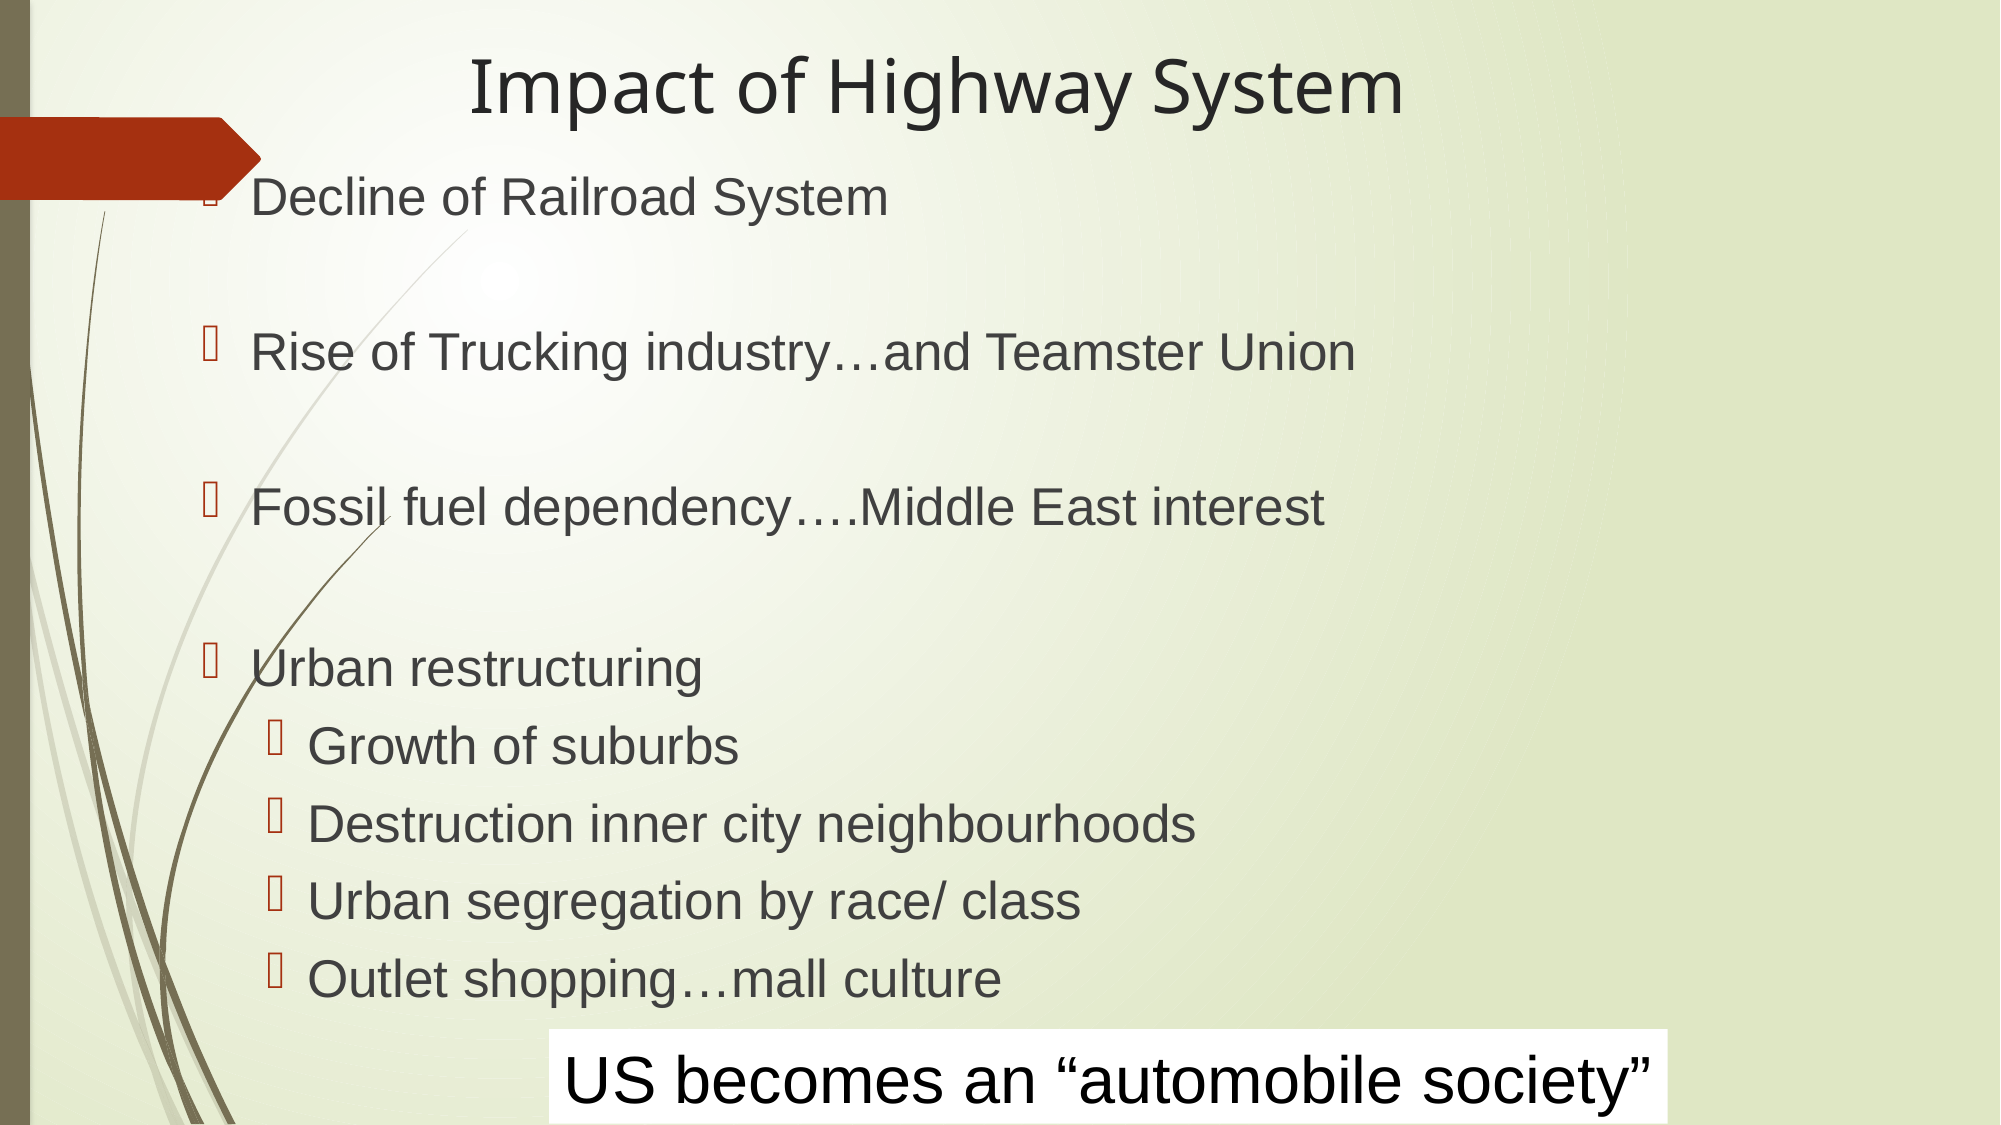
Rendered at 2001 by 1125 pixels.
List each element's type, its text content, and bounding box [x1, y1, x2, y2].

text_box US becomes an “automobile society” [549, 1029, 1668, 1124]
title Impact of Highway System [454, 30, 1916, 189]
list Decline of Railroad System Rise of Trucking industry…and Teamster Union Fossil fuel dependency….Middle East interest Urban restructuring Growth of suburbs Destruction inner city neighbourhoods Urban segregation by race/ class Outlet shopping…mall culture [186, 154, 1888, 1022]
